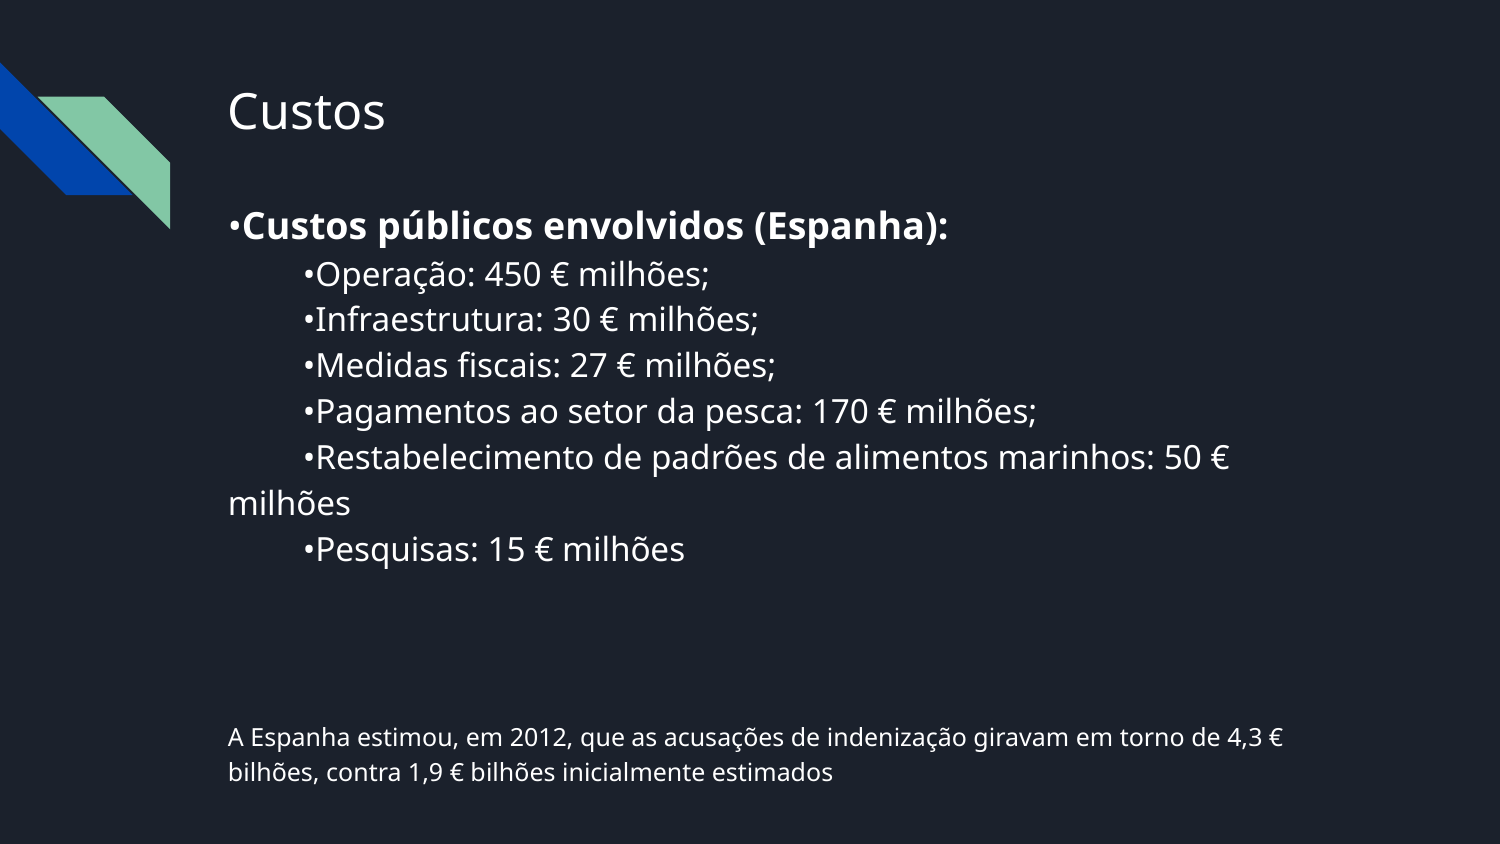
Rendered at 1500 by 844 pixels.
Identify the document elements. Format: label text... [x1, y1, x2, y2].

title Custos [212, 64, 1368, 180]
list •Custos públicos envolvidos (Espanha): •Operação: 450 € milhões; •Infraestrutura: 30 € milhões; •Medidas fiscais: 27 € milhões; •Pagamentos ao setor da pesca: 170 € milhões; •Restabelecimento de padrões de alimentos marinhos: 50 € milhões •Pesquisas: 15 € milhões A Espanha estimou, em 2012, que as acusações de indenização giravam em torno de 4,3 € bilhões, contra 1,9 € bilhões inicialmente estimados [212, 180, 1368, 819]
